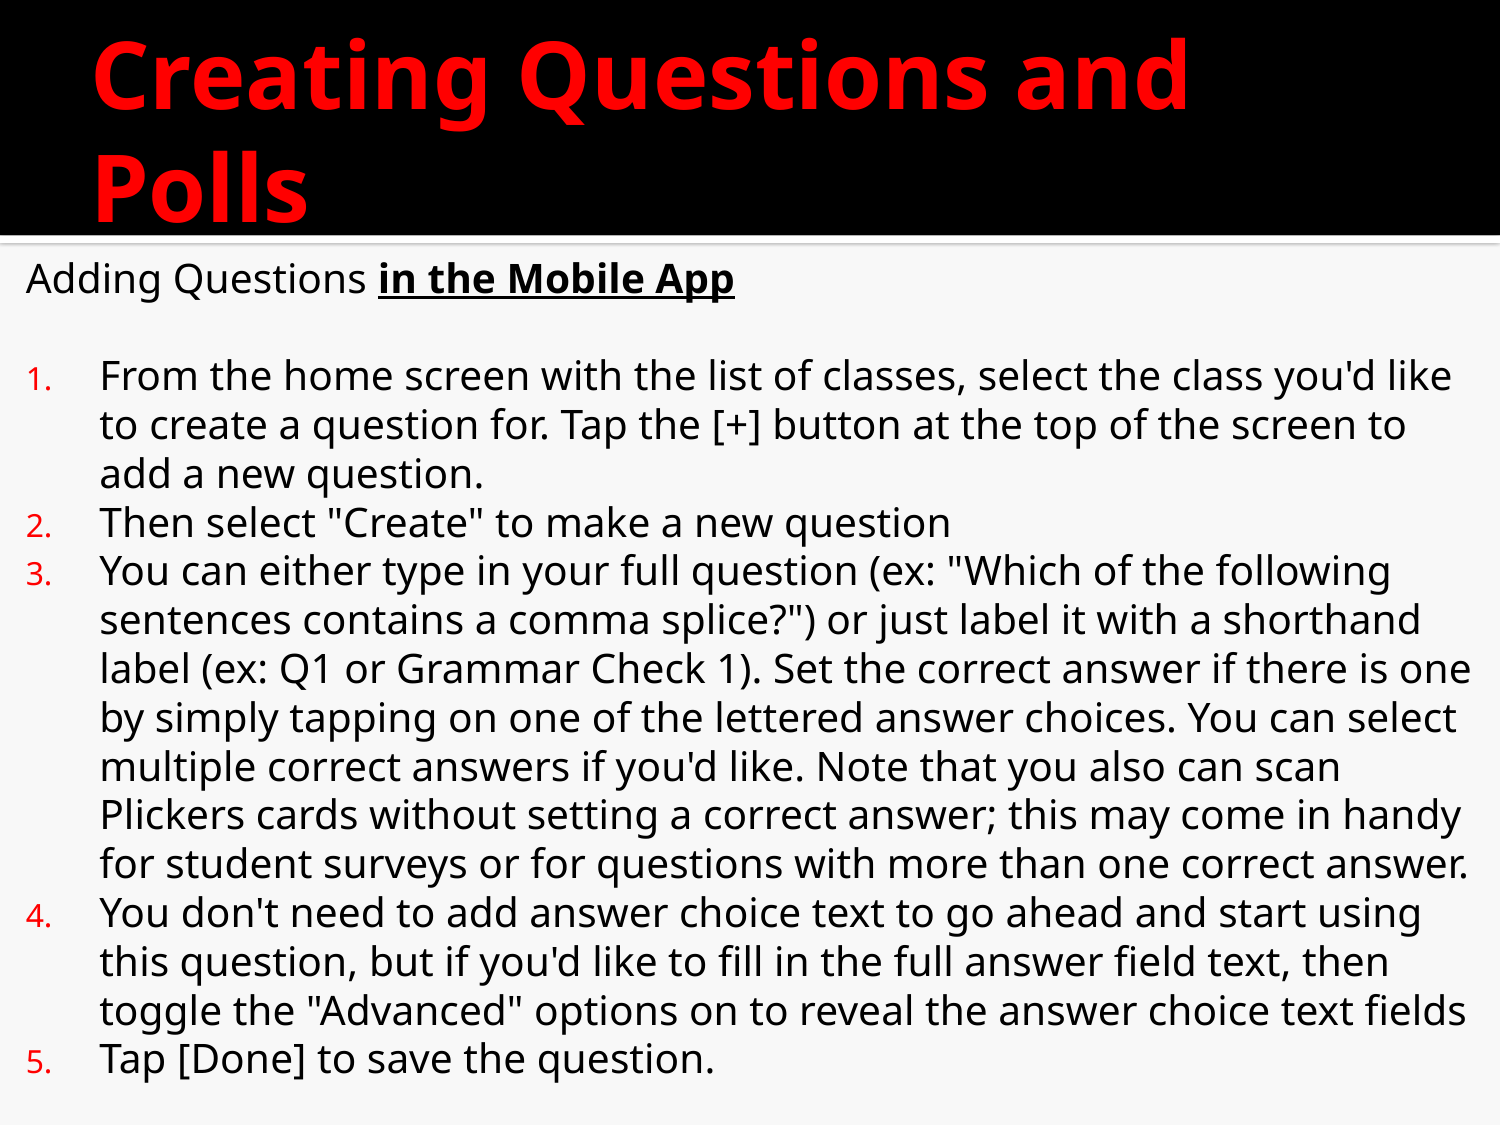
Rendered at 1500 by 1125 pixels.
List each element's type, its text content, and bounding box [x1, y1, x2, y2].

list Adding Questions in the Mobile App From the home screen with the list of classes, select the class you'd like to create a question for. Tap the [+] button at the top of the screen to add a new question. Then select "Create" to make a new question You can either type in your full question (ex: "Which of the following sentences contains a comma splice?") or just label it with a shorthand label (ex: Q1 or Grammar Check 1). Set the correct answer if there is one by simply tapping on one of the lettered answer choices. You can select multiple correct answers if you'd like. Note that you also can scan Plickers cards without setting a correct answer; this may come in handy for student surveys or for questions with more than one correct answer. You don't need to add answer choice text to go ahead and start using this question, but if you'd like to fill in the full answer field text, then toggle the "Advanced" options on to reveal the answer choice text fields Tap [Done] to save the question. [0, 237, 1500, 1125]
title Creating Questions and Polls [75, 25, 1425, 231]
